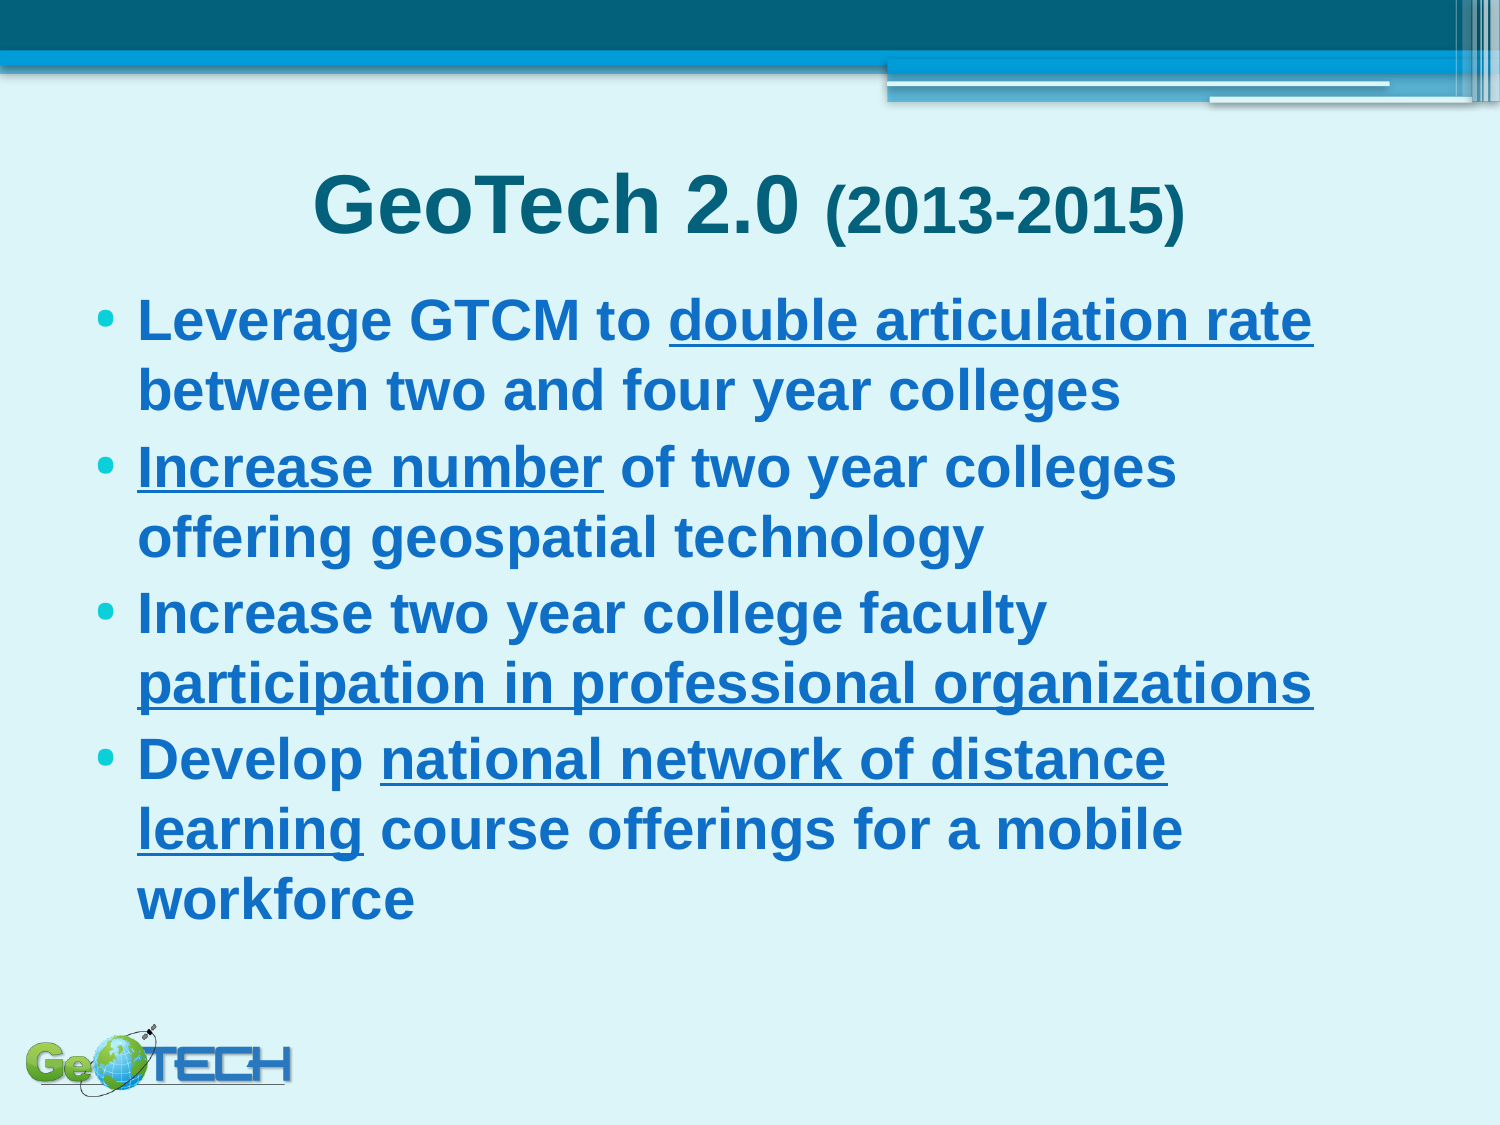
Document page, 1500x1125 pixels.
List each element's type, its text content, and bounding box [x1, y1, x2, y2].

title GeoTech 2.0 (2013-2015) [74, 112, 1426, 288]
picture [24, 1024, 294, 1097]
list Leverage GTCM to double articulation rate between two and four year colleges Increase number of two year colleges offering geospatial technology Increase two year college faculty participation in professional organizations Develop national network of distance learning course offerings for a mobile workforce [62, 274, 1413, 985]
